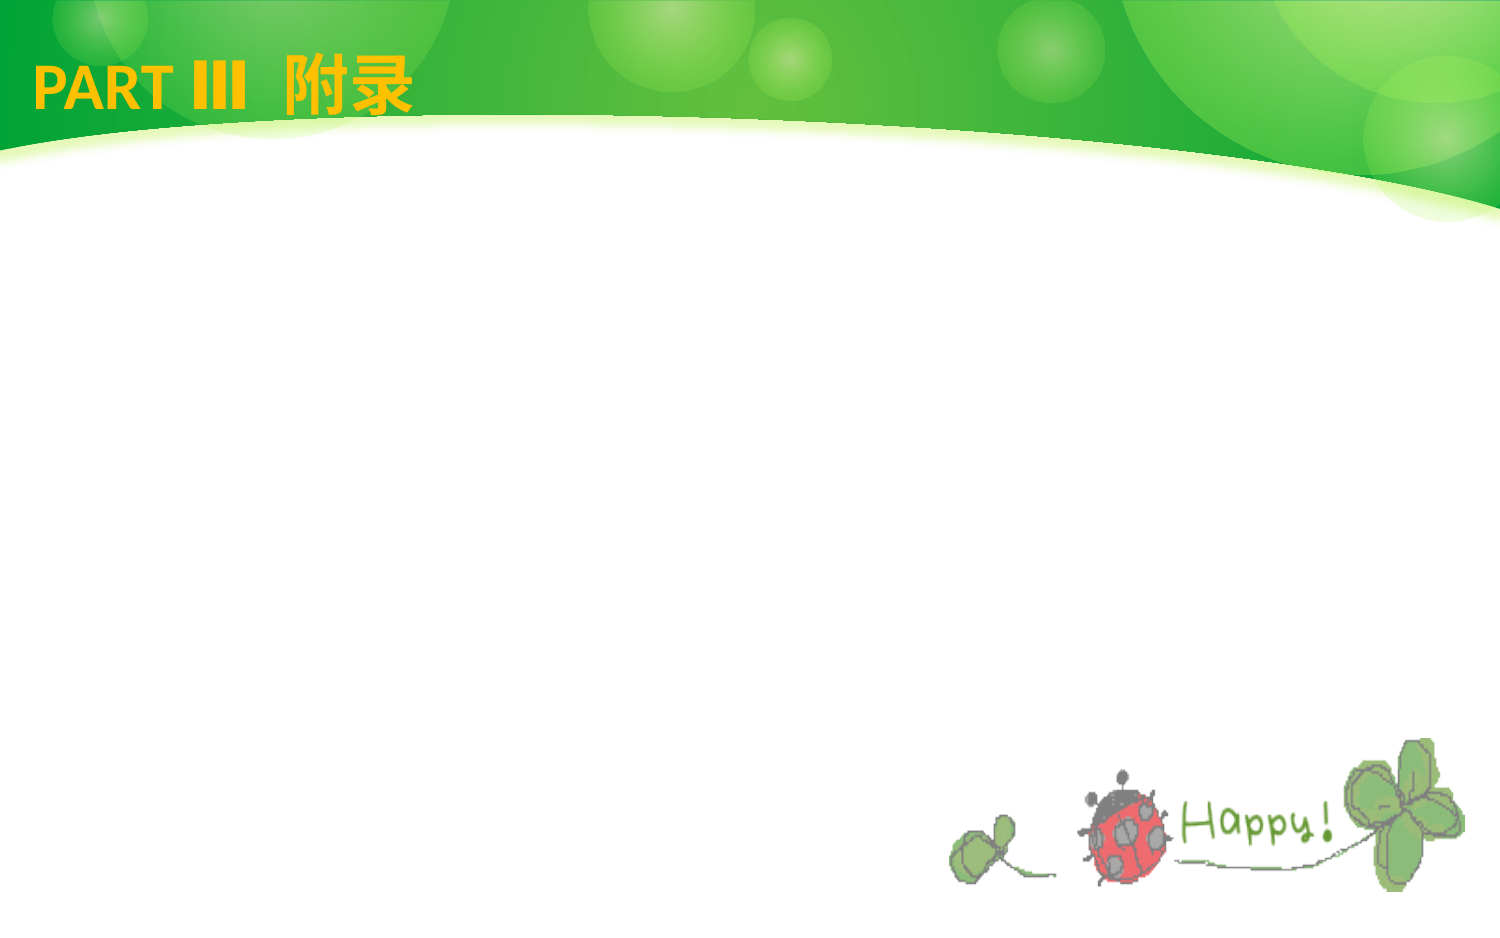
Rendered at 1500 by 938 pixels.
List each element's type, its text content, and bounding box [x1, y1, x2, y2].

text_box PART Ⅲ 附录 [17, 35, 1500, 130]
picture [948, 738, 1466, 892]
text_box [210, 70, 1266, 130]
